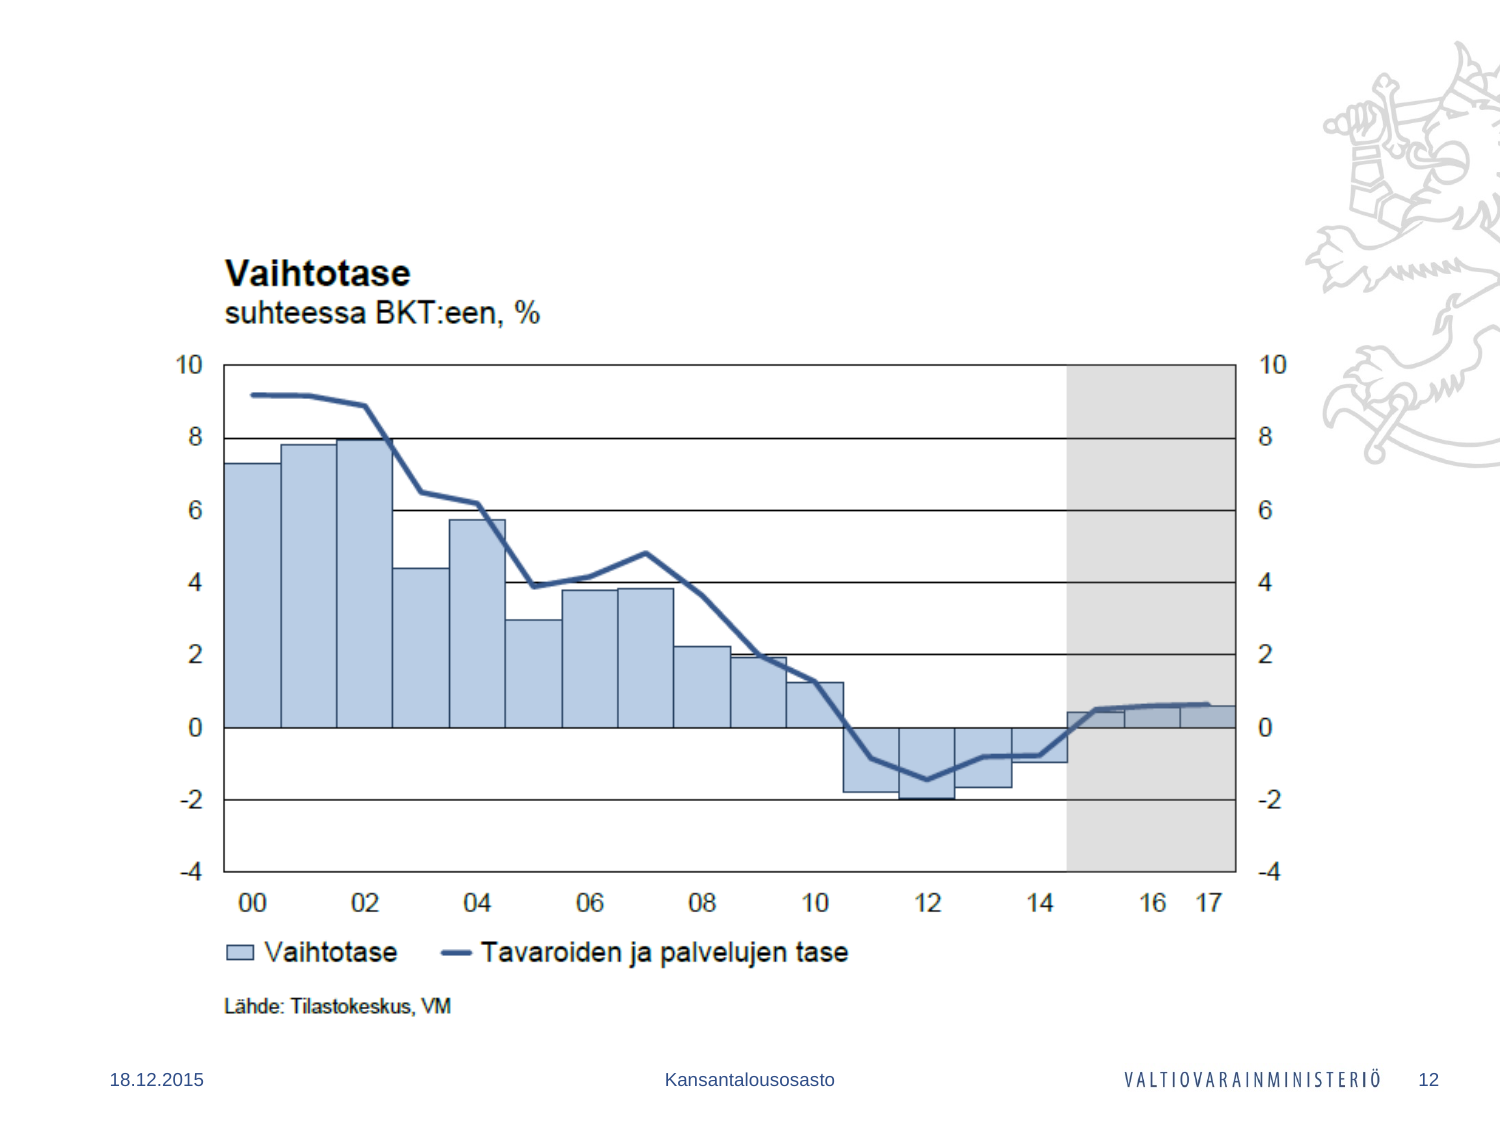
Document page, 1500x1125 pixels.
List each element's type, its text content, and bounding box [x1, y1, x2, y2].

picture [170, 0, 1500, 1020]
picture [1078, 1063, 1376, 1092]
slide_number 12 [1376, 1054, 1455, 1103]
footer Kansantalousosasto [512, 1054, 988, 1103]
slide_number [94, 1054, 255, 1103]
